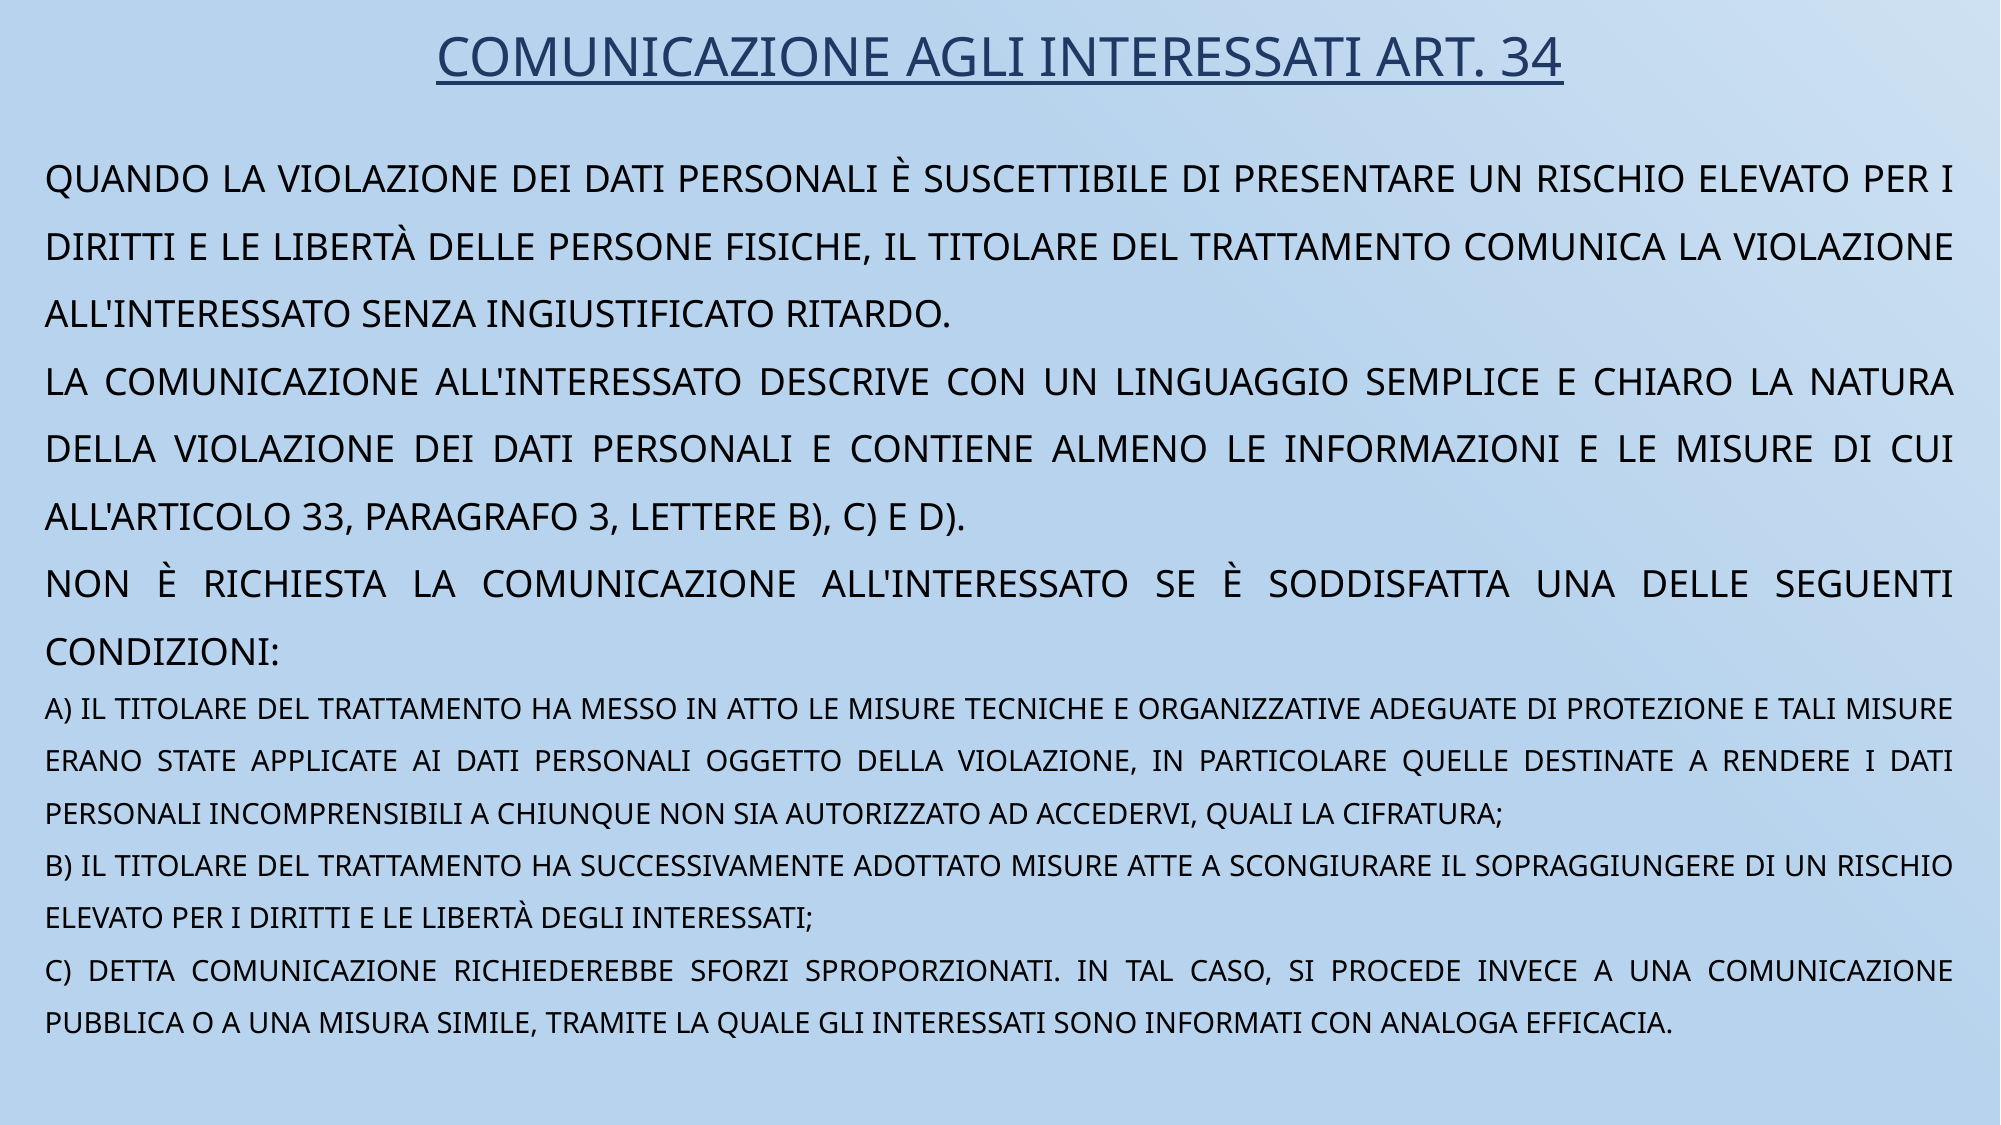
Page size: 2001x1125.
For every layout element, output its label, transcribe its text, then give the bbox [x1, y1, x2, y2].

text_box COMUNICAZIONE AGLI INTERESSATI ART. 34 Quando la violazione dei dati personali è suscettibile di presentare un rischio elevato per i diritti e le libertà delle persone fisiche, il titolare del trattamento comunica la violazione all'interessato senza ingiustificato ritardo. La comunicazione all'interessato descrive con un linguaggio semplice e chiaro la natura della violazione dei dati personali e contiene almeno le informazioni e le misure di cui all'articolo 33, paragrafo 3, lettere b), c) e d). Non è richiesta la comunicazione all'interessato se è soddisfatta una delle seguenti condizioni: a) il titolare del trattamento ha messo in atto le misure tecniche e organizzative adeguate di protezione e tali misure erano state applicate ai dati personali oggetto della violazione, in particolare quelle destinate a rendere i dati personali incomprensibili a chiunque non sia autorizzato ad accedervi, quali la cifratura; b) il titolare del trattamento ha successivamente adottato misure atte a scongiurare il sopraggiungere di un rischio elevato per i diritti e le libertà degli interessati; c) detta comunicazione richiederebbe sforzi sproporzionati. In tal caso, si procede invece a una comunicazione pubblica o a una misura simile, tramite la quale gli interessati sono informati con analoga efficacia. [29, 15, 1970, 1048]
